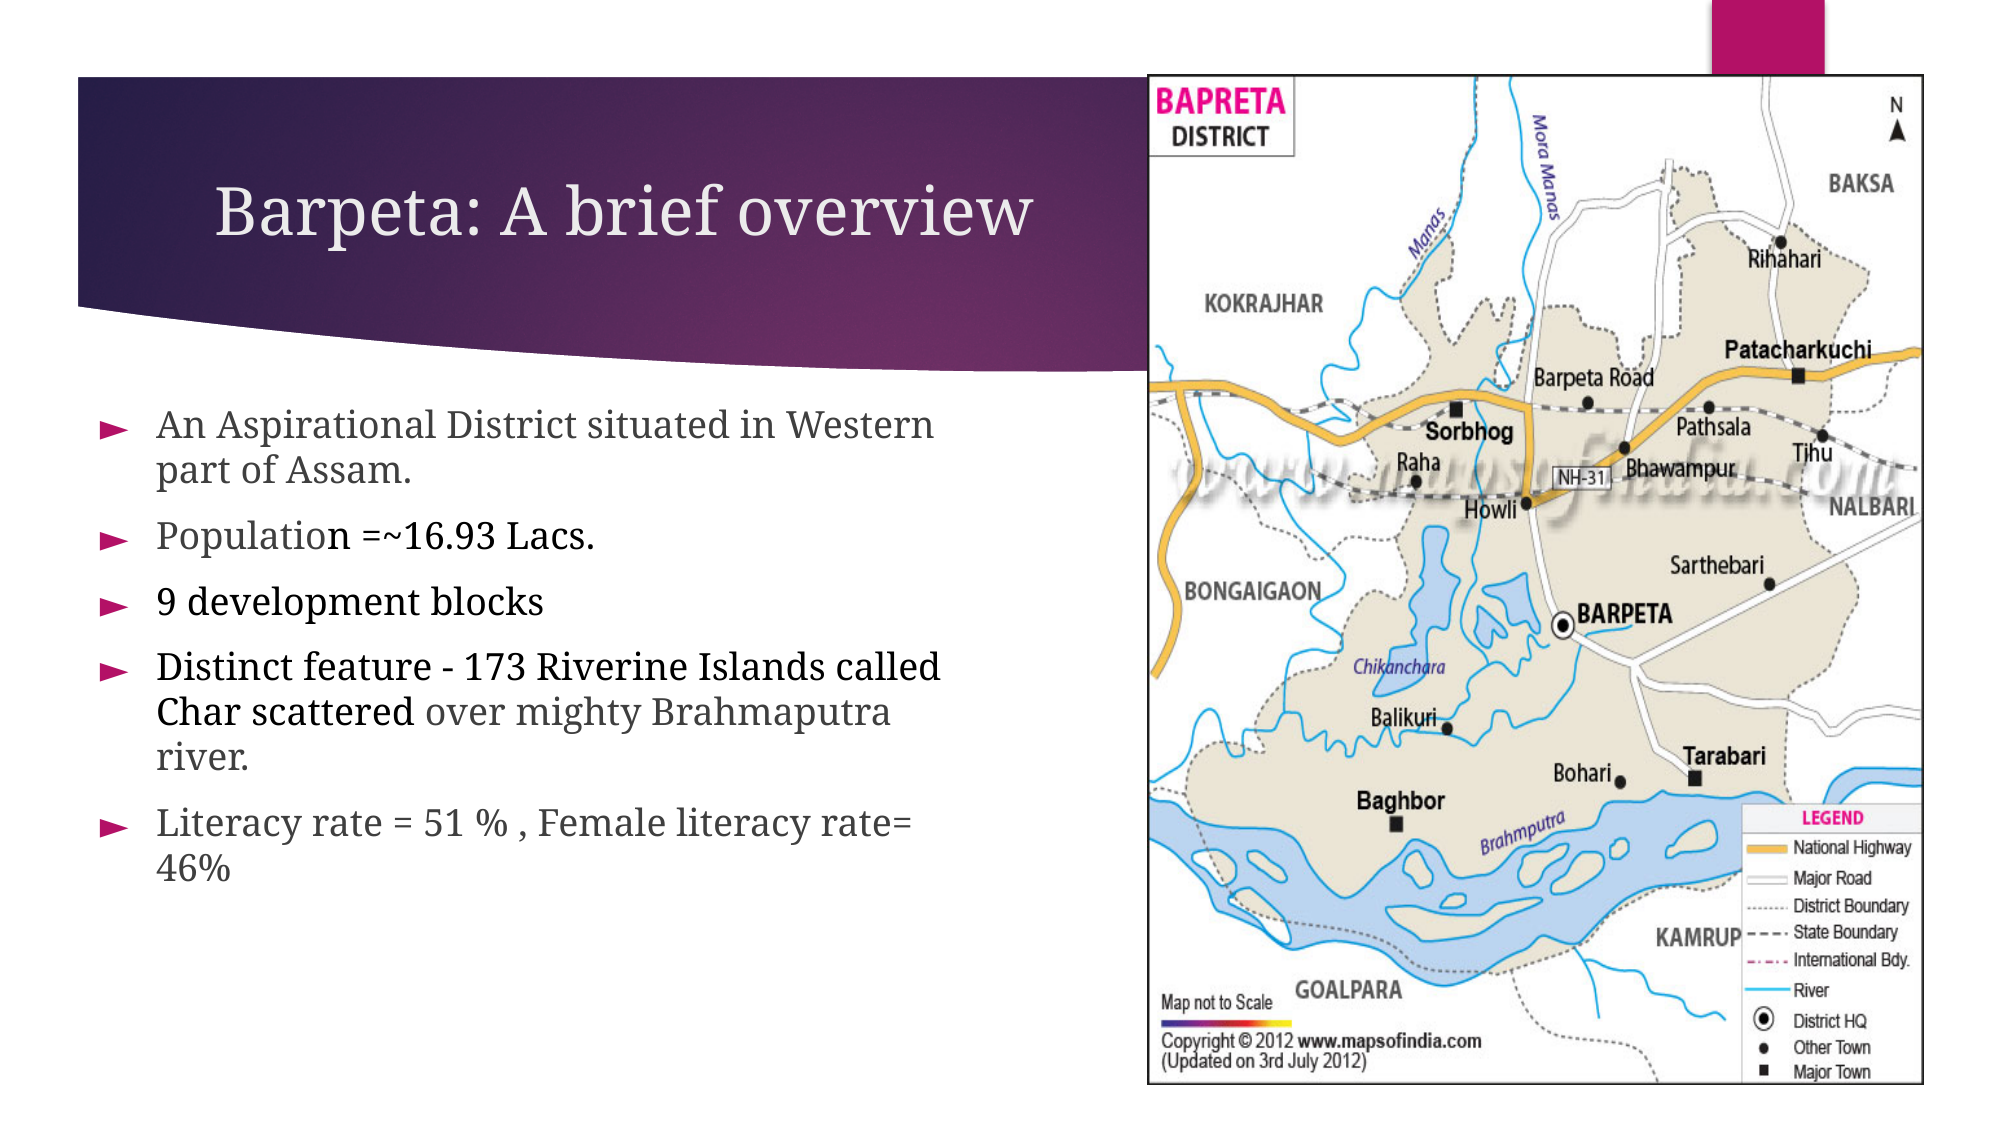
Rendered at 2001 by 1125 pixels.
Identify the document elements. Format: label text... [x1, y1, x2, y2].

list An Aspirational District situated in Western part of Assam. Population =~16.93 Lacs. 9 development blocks Distinct feature - 173 Riverine Islands called Char scattered over mighty Brahmaputra river. Literacy rate = 51 % , Female literacy rate= 46% [84, 393, 980, 1065]
picture [413, 74, 1924, 1086]
picture [79, 78, 164, 317]
title Barpeta: A brief overview [164, 75, 1086, 343]
